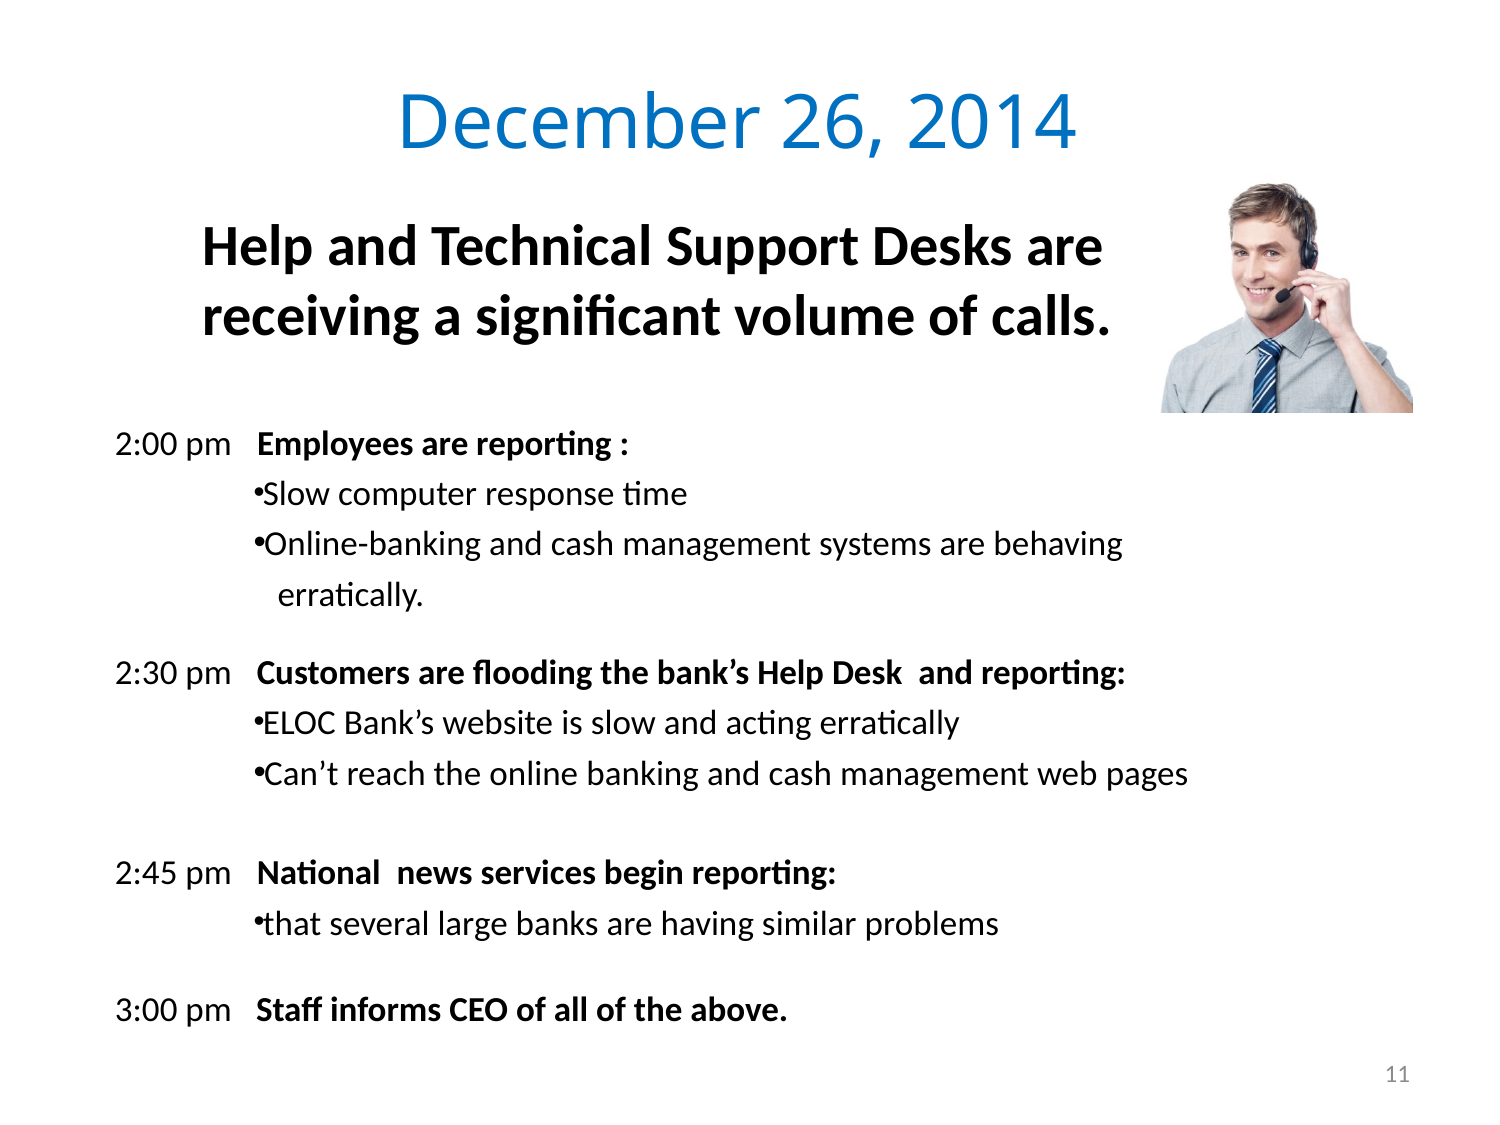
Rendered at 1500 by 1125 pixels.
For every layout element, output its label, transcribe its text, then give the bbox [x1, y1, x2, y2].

slide_number 11 [1074, 1042, 1425, 1103]
text_box 2:00 pm Employees are reporting : Slow computer response time Online-banking and cash management systems are behaving erratically. 2:30 pm Customers are flooding the bank’s Help Desk and reporting: ELOC Bank’s website is slow and acting erratically Can’t reach the online banking and cash management web pages 2:45 pm National news services begin reporting: that several large banks are having similar problems 3:00 pm Staff informs CEO of all of the above. [99, 412, 1488, 1038]
picture [1062, 162, 1413, 413]
list Help and Technical Support Desks are receiving a significant volume of calls. [187, 213, 1057, 356]
title December 26, 2014 [125, 24, 1350, 213]
